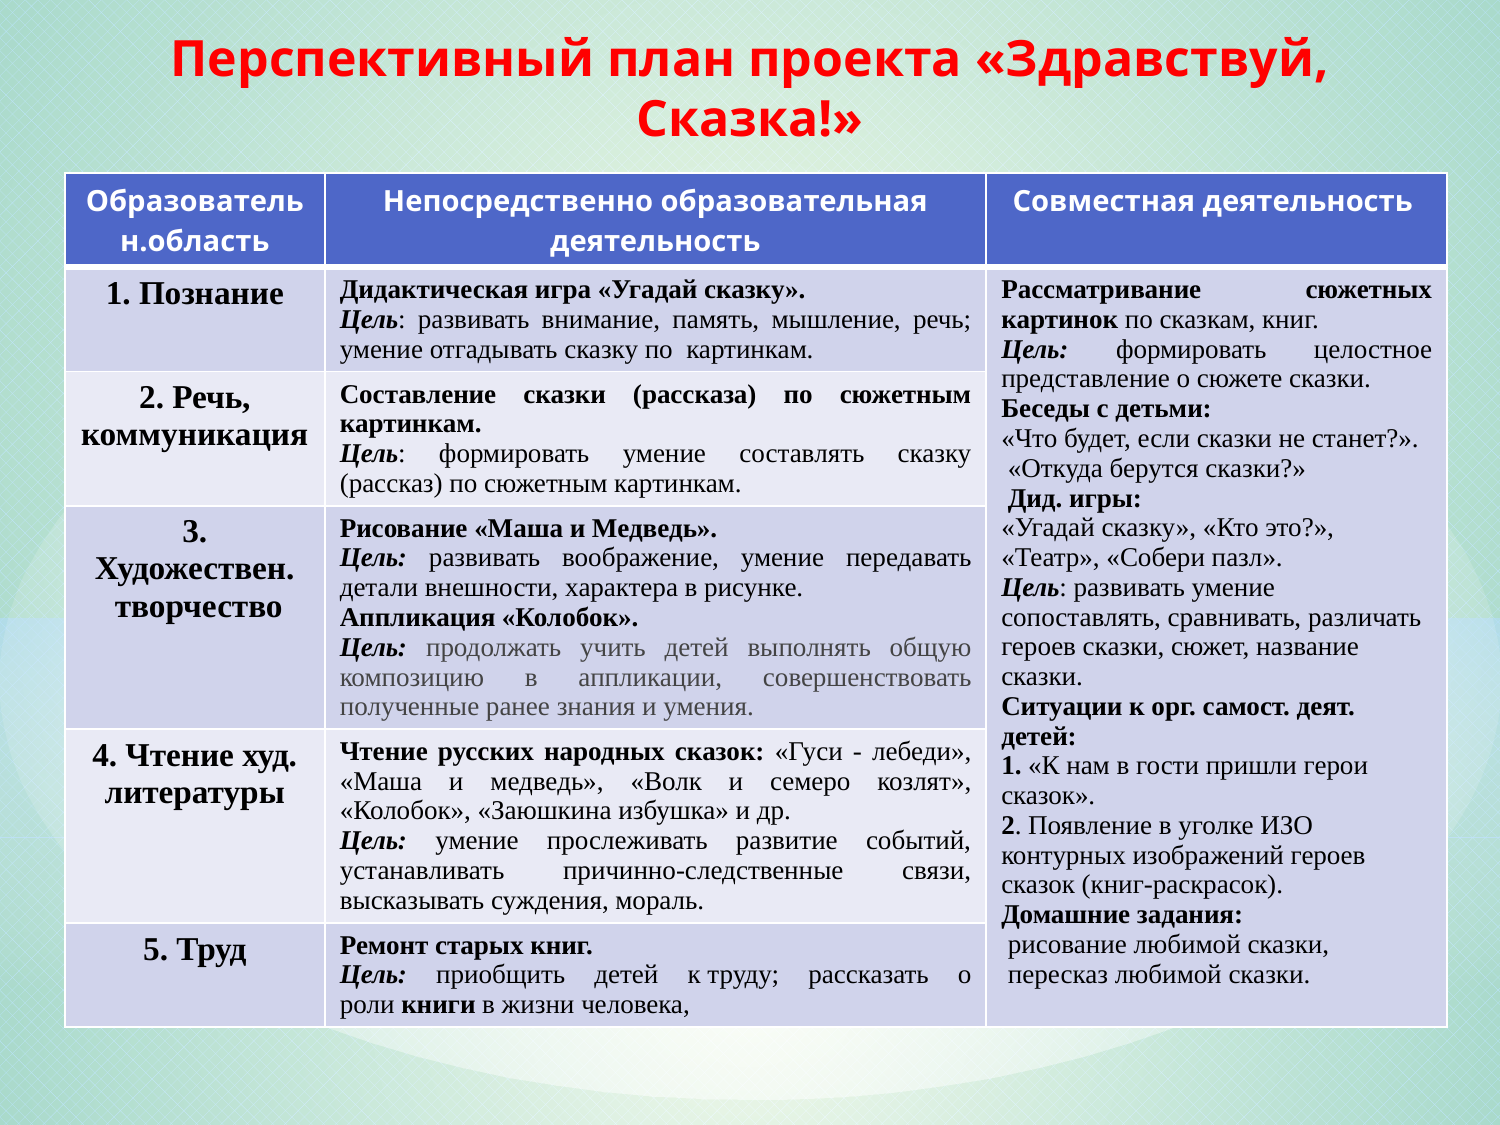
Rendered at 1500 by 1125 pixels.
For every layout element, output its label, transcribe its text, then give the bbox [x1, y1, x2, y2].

table_cell Составление сказки (рассказа) по сюжетным картинкам. Цель: формировать умение составлять сказку (рассказ) по сюжетным картинкам. [326, 372, 985, 505]
table_cell 4. Чтение худ. литературы [66, 730, 324, 922]
table_cell 5. Труд [66, 924, 324, 1026]
table_cell Рассматривание сюжетных картинок по сказкам, книг. Цель: формировать целостное представление о сюжете сказки. Беседы с детьми: «Что будет, если сказки не станет?». «Откуда берутся сказки?» Дид. игры: «Угадай сказку», «Кто это?», «Театр», «Собери пазл». Цель: развивать умение сопоставлять, сравнивать, различать героев сказки, сюжет, название сказки. Ситуации к орг. самост. деят. детей: 1. «К нам в гости пришли герои сказок». 2. Появление в уголке ИЗО контурных изображений героев сказок (книг-раскрасок). Домашние задания: рисование любимой сказки, пересказ любимой сказки. [987, 270, 1446, 1026]
table_cell 3. Художествен. творчество [66, 507, 324, 728]
table_header Совместная деятельность [987, 174, 1446, 264]
table_header Непосредственно образовательная деятельность [326, 174, 985, 264]
table_cell Ремонт старых книг. Цель: приобщить детей к труду; рассказать о роли книги в жизни человека, [326, 924, 985, 1026]
table_cell Дидактическая игра «Угадай сказку». Цель: развивать внимание, память, мышление, речь; умение отгадывать сказку по картинкам. [326, 270, 985, 371]
table_cell 2. Речь, коммуникация [66, 372, 324, 505]
table_header Образовательн.область [66, 174, 324, 264]
table_cell Рисование «Маша и Медведь». Цель: развивать воображение, умение передавать детали внешности, характера в рисунке. Аппликация «Колобок». Цель: продолжать учить детей выполнять общую композицию в аппликации, совершенствовать полученные ранее знания и умения. [326, 507, 985, 728]
title Перспективный план проекта «Здравствуй, Сказка!» [100, 19, 1400, 161]
table_cell Чтение русских народных сказок: «Гуси - лебеди», «Маша и медведь», «Волк и семеро козлят», «Колобок», «Заюшкина избушка» и др. Цель: умение прослеживать развитие событий, устанавливать причинно-следственные связи, высказывать суждения, мораль. [326, 730, 985, 922]
table_cell 1. Познание [66, 270, 324, 371]
